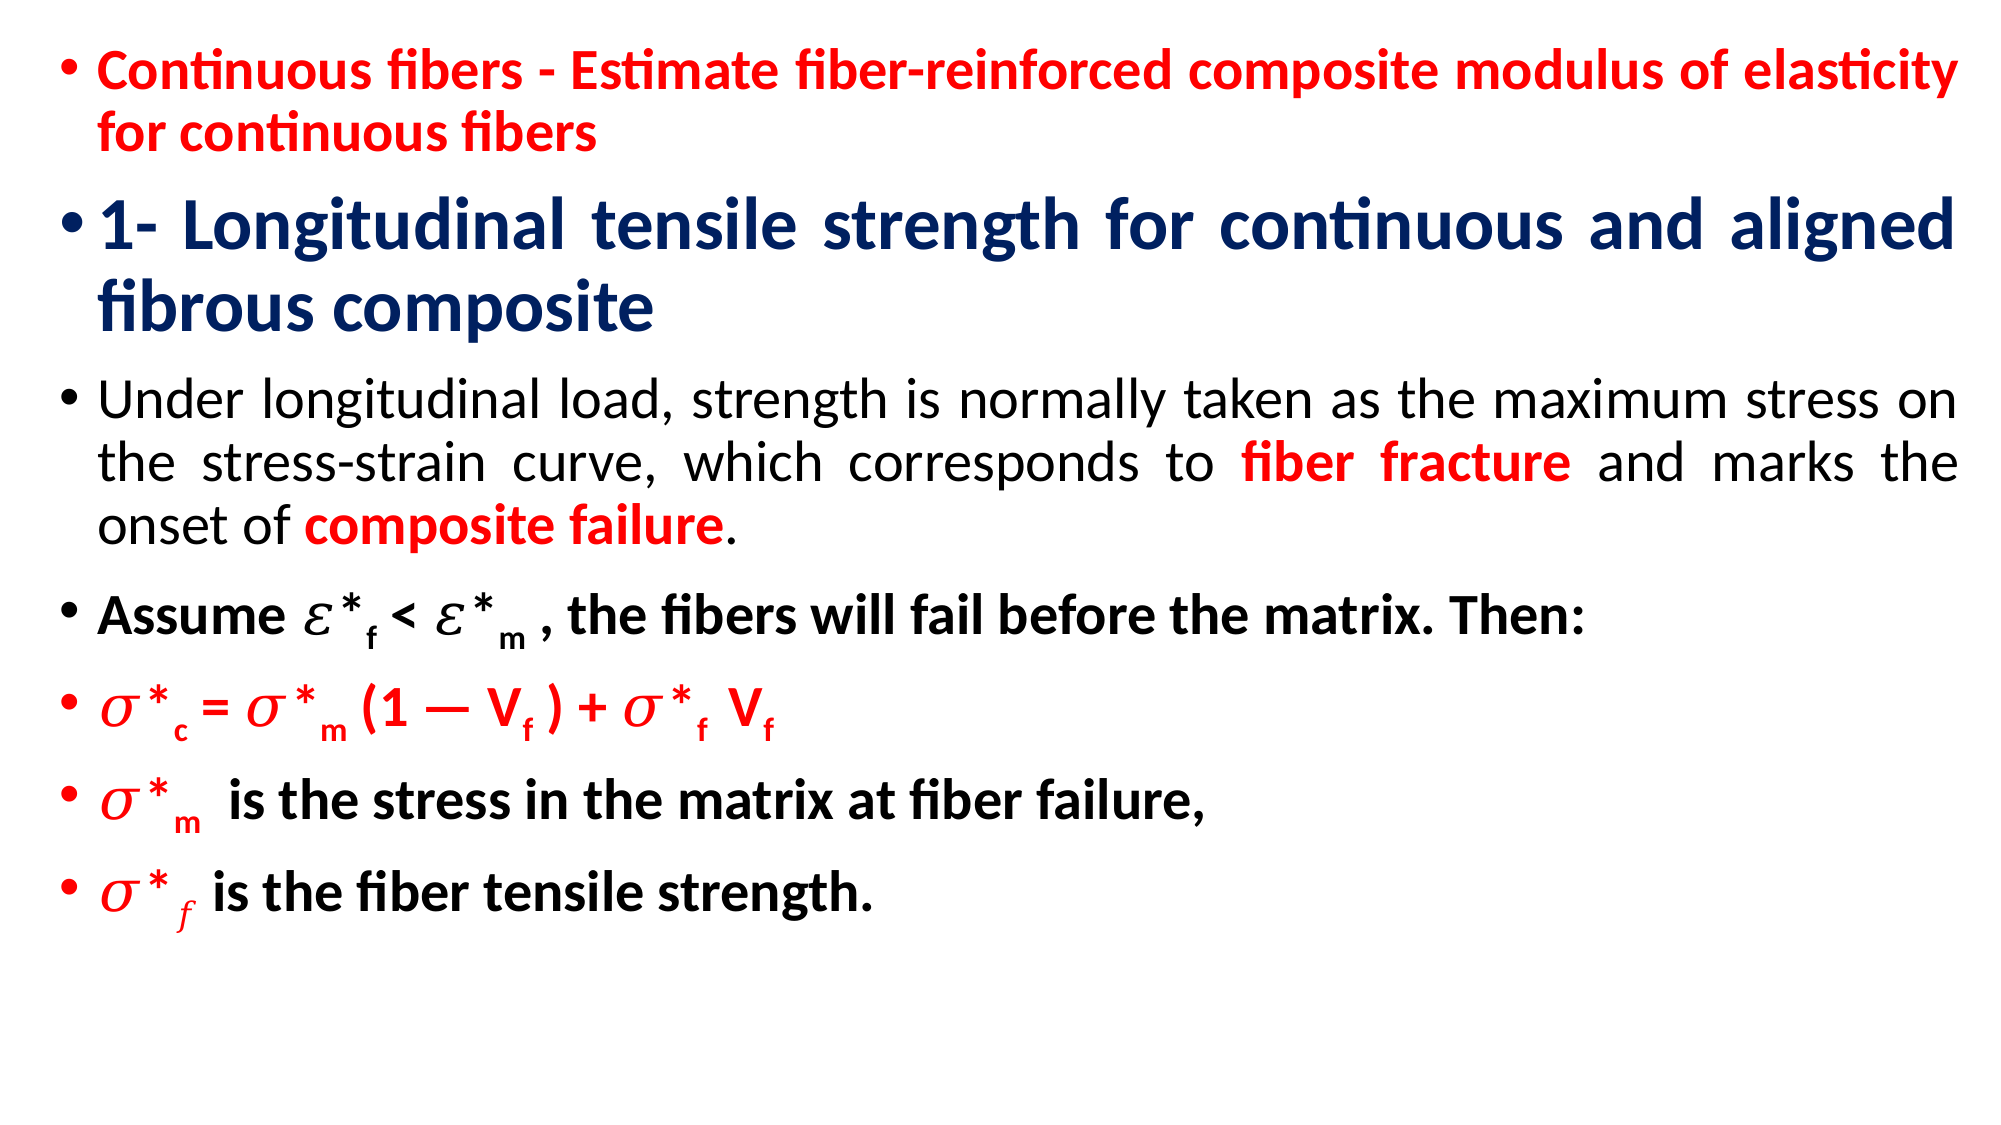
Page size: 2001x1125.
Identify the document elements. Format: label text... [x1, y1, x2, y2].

list Continuous fibers - Estimate fiber-reinforced composite modulus of elasticity for continuous fibers 1- Longitudinal tensile strength for continuous and aligned fibrous composite Under longitudinal load, strength is normally taken as the maximum stress on the stress-strain curve, which corresponds to fiber fracture and marks the onset of composite failure. Assume 𝜀*f < 𝜀*m , the fibers will fail before the matrix. Then: 𝜎*c = 𝜎*m (1 — Vf ) + 𝜎*f Vf 𝜎*m is the stress in the matrix at fiber failure, 𝜎*𝑓 is the fiber tensile strength. [44, 31, 1975, 1089]
